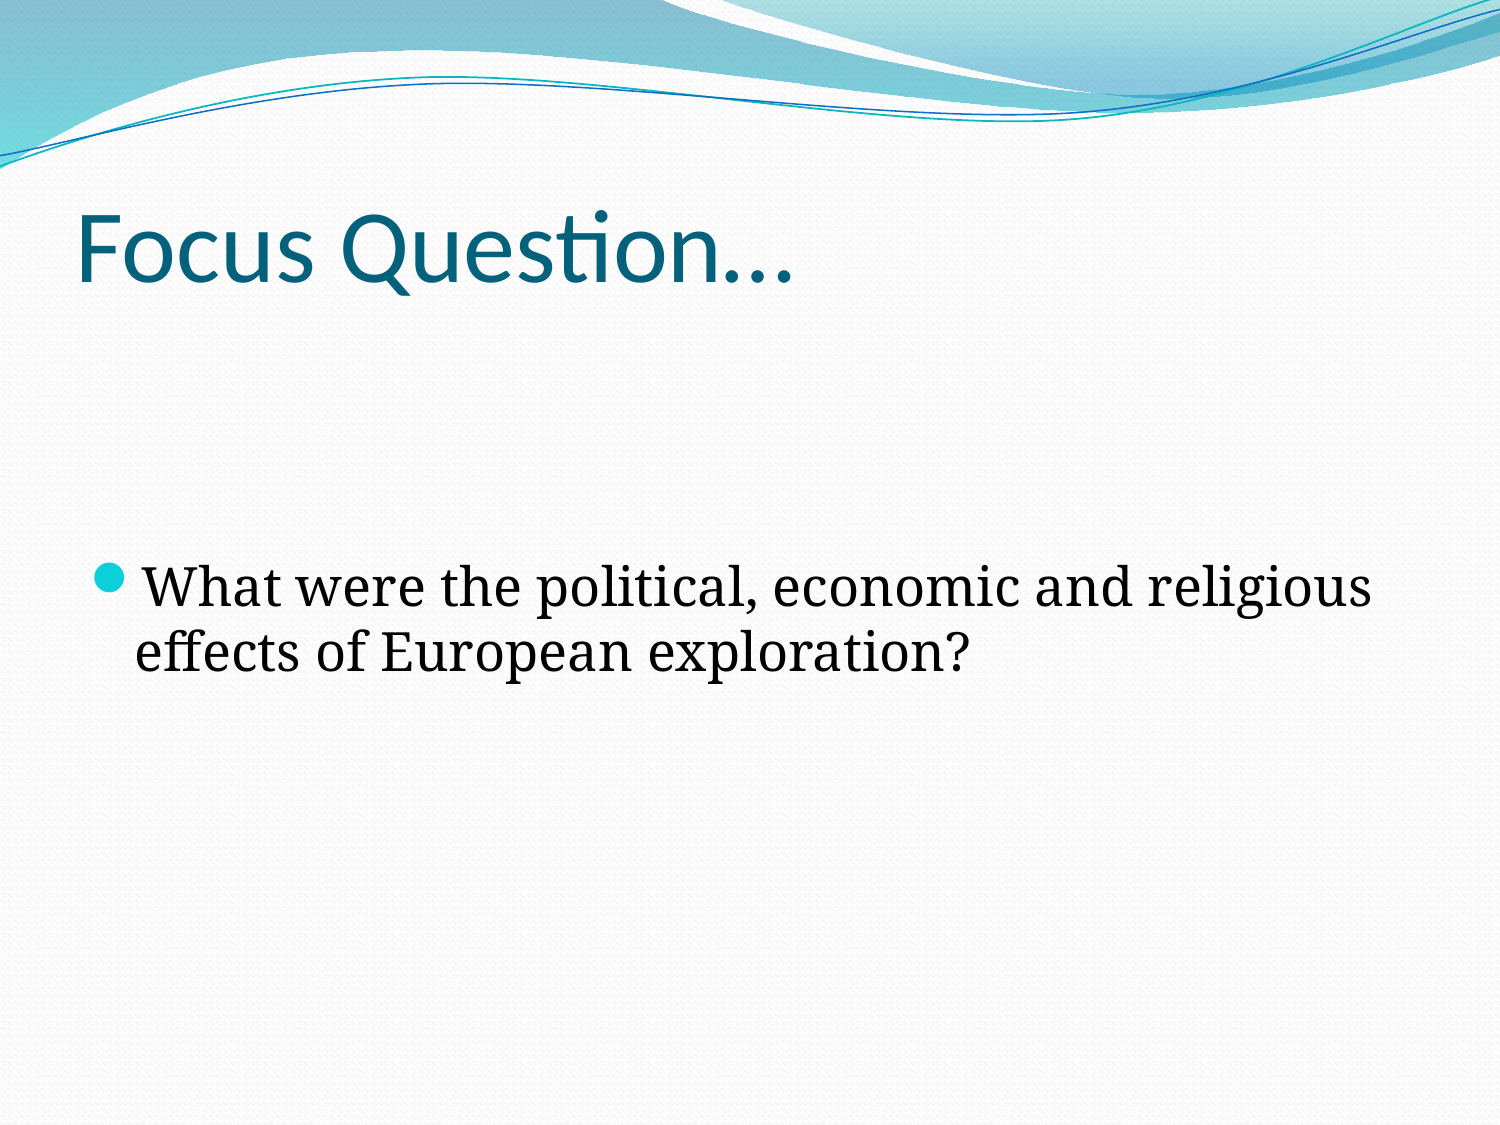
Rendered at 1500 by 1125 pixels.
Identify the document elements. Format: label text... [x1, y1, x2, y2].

list What were the political, economic and religious effects of European exploration? [74, 317, 1426, 1038]
title Focus Question… [74, 115, 1426, 304]
